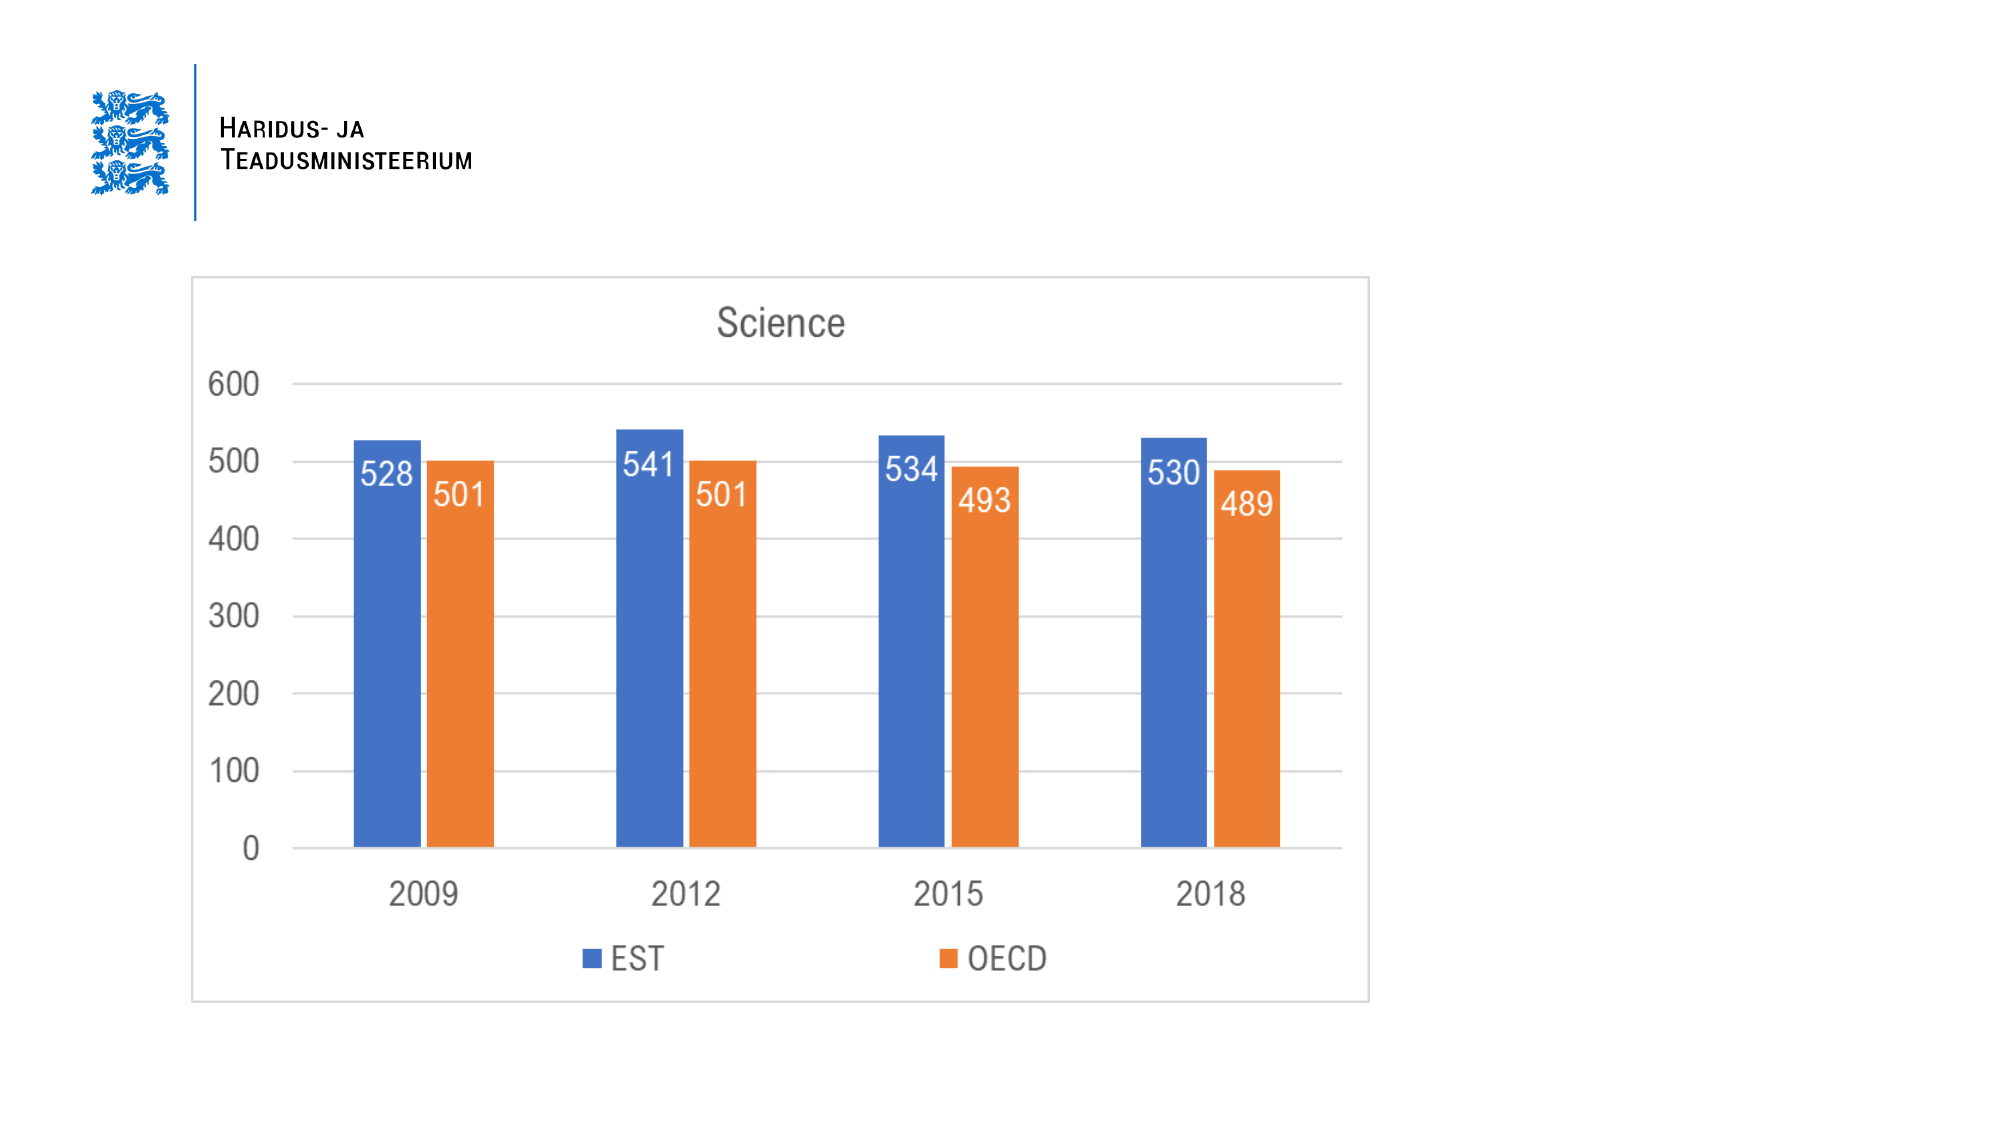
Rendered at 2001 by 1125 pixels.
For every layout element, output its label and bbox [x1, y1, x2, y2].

picture [91, 64, 471, 221]
picture [191, 276, 1370, 1003]
